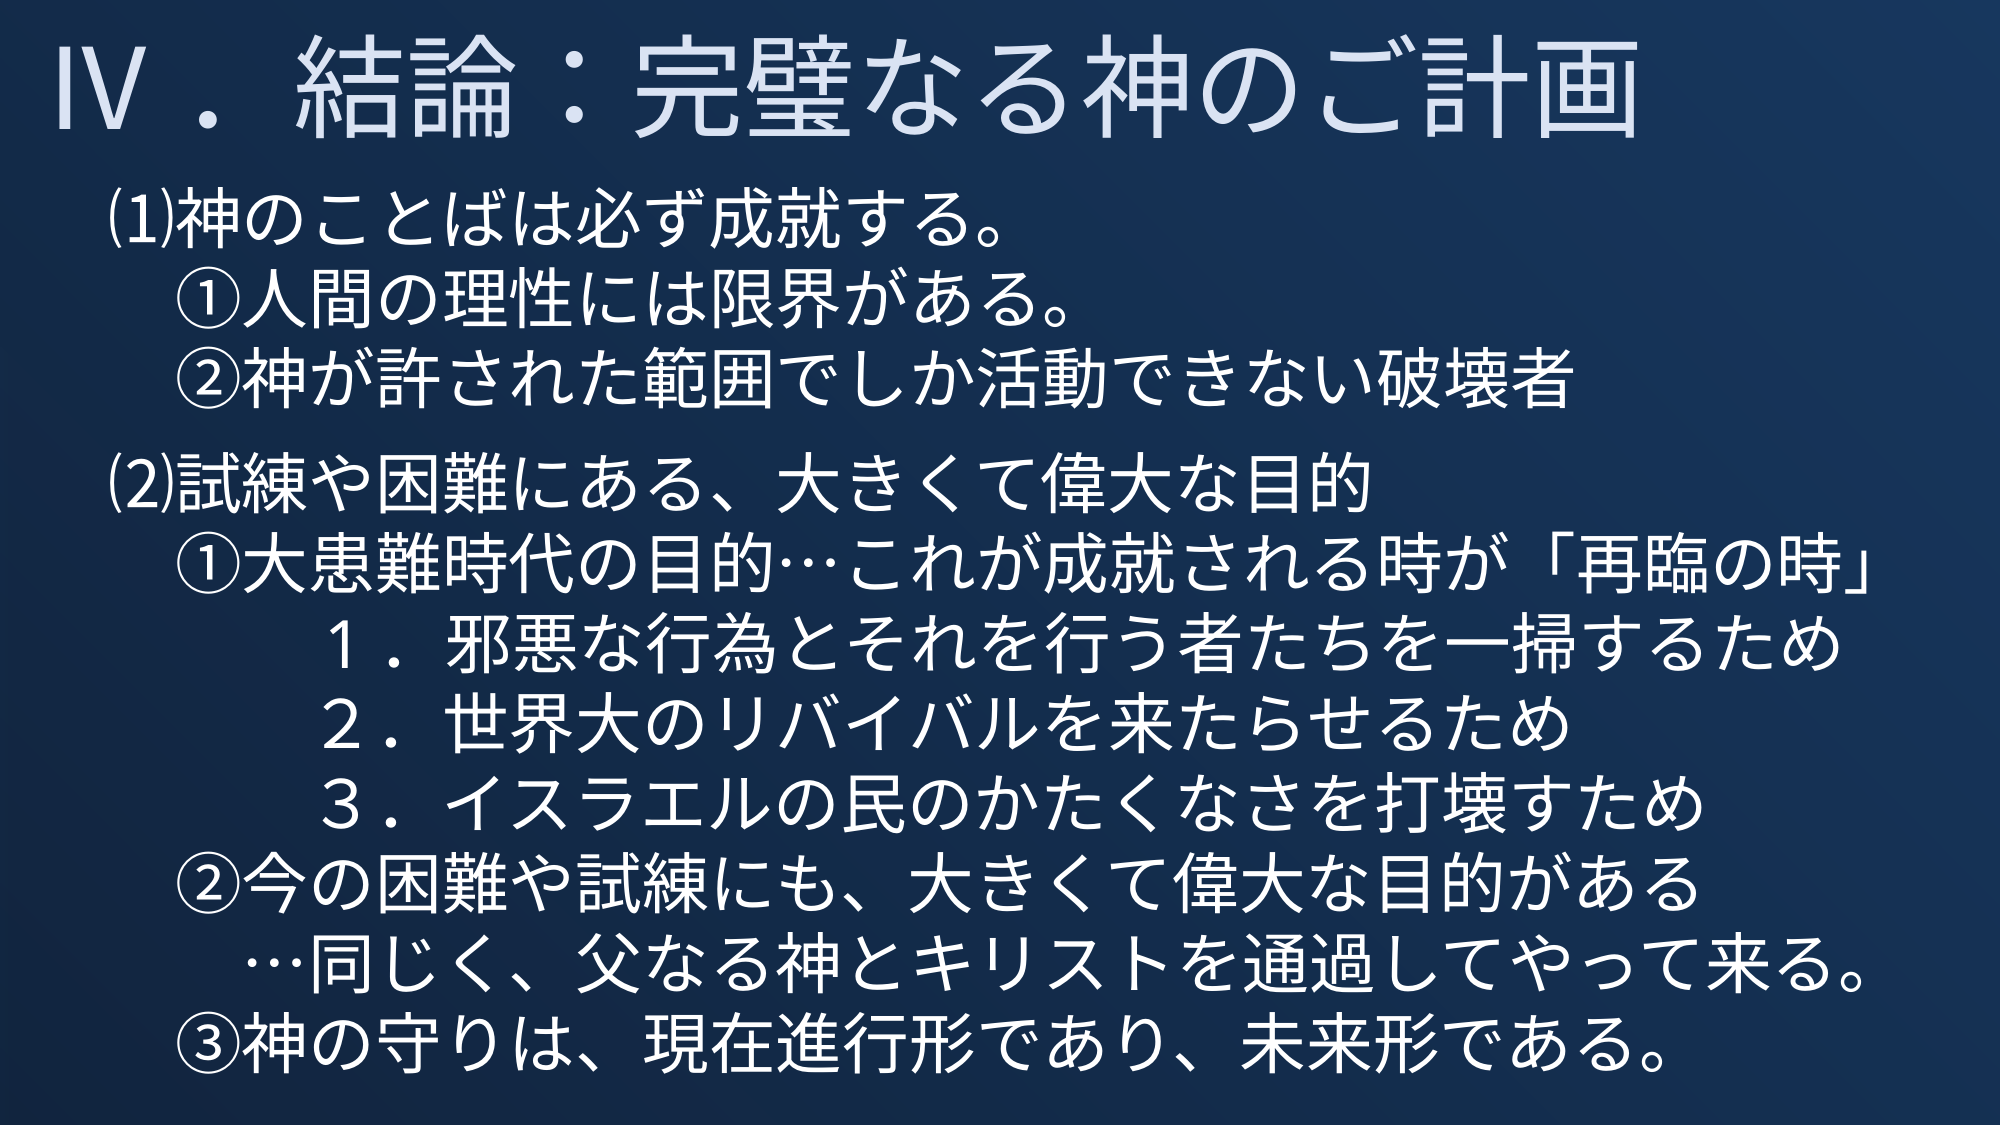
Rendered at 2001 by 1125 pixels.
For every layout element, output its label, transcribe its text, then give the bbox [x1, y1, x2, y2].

text_box [0, 0, 2000, 1125]
text_box Ⅳ．結論：完璧なる神のご計画 ⑴神のことばは必ず成就する。 ➀人間の理性には限界がある。 ②神が許された範囲でしか活動できない破壊者 ⑵試練や困難にある、大きくて偉大な目的 ➀大患難時代の目的…これが成就される時が「再臨の時」 1．邪悪な行為とそれを行う者たちを一掃するため ２．世界大のリバイバルを来たらせるため ３．イスラエルの民のかたくなさを打壊すため ②今の困難や試練にも、大きくて偉大な目的がある …同じく、父なる神とキリストを通過してやって来る。 ③神の守りは、現在進行形であり、未来形である。 [26, 9, 1975, 1090]
